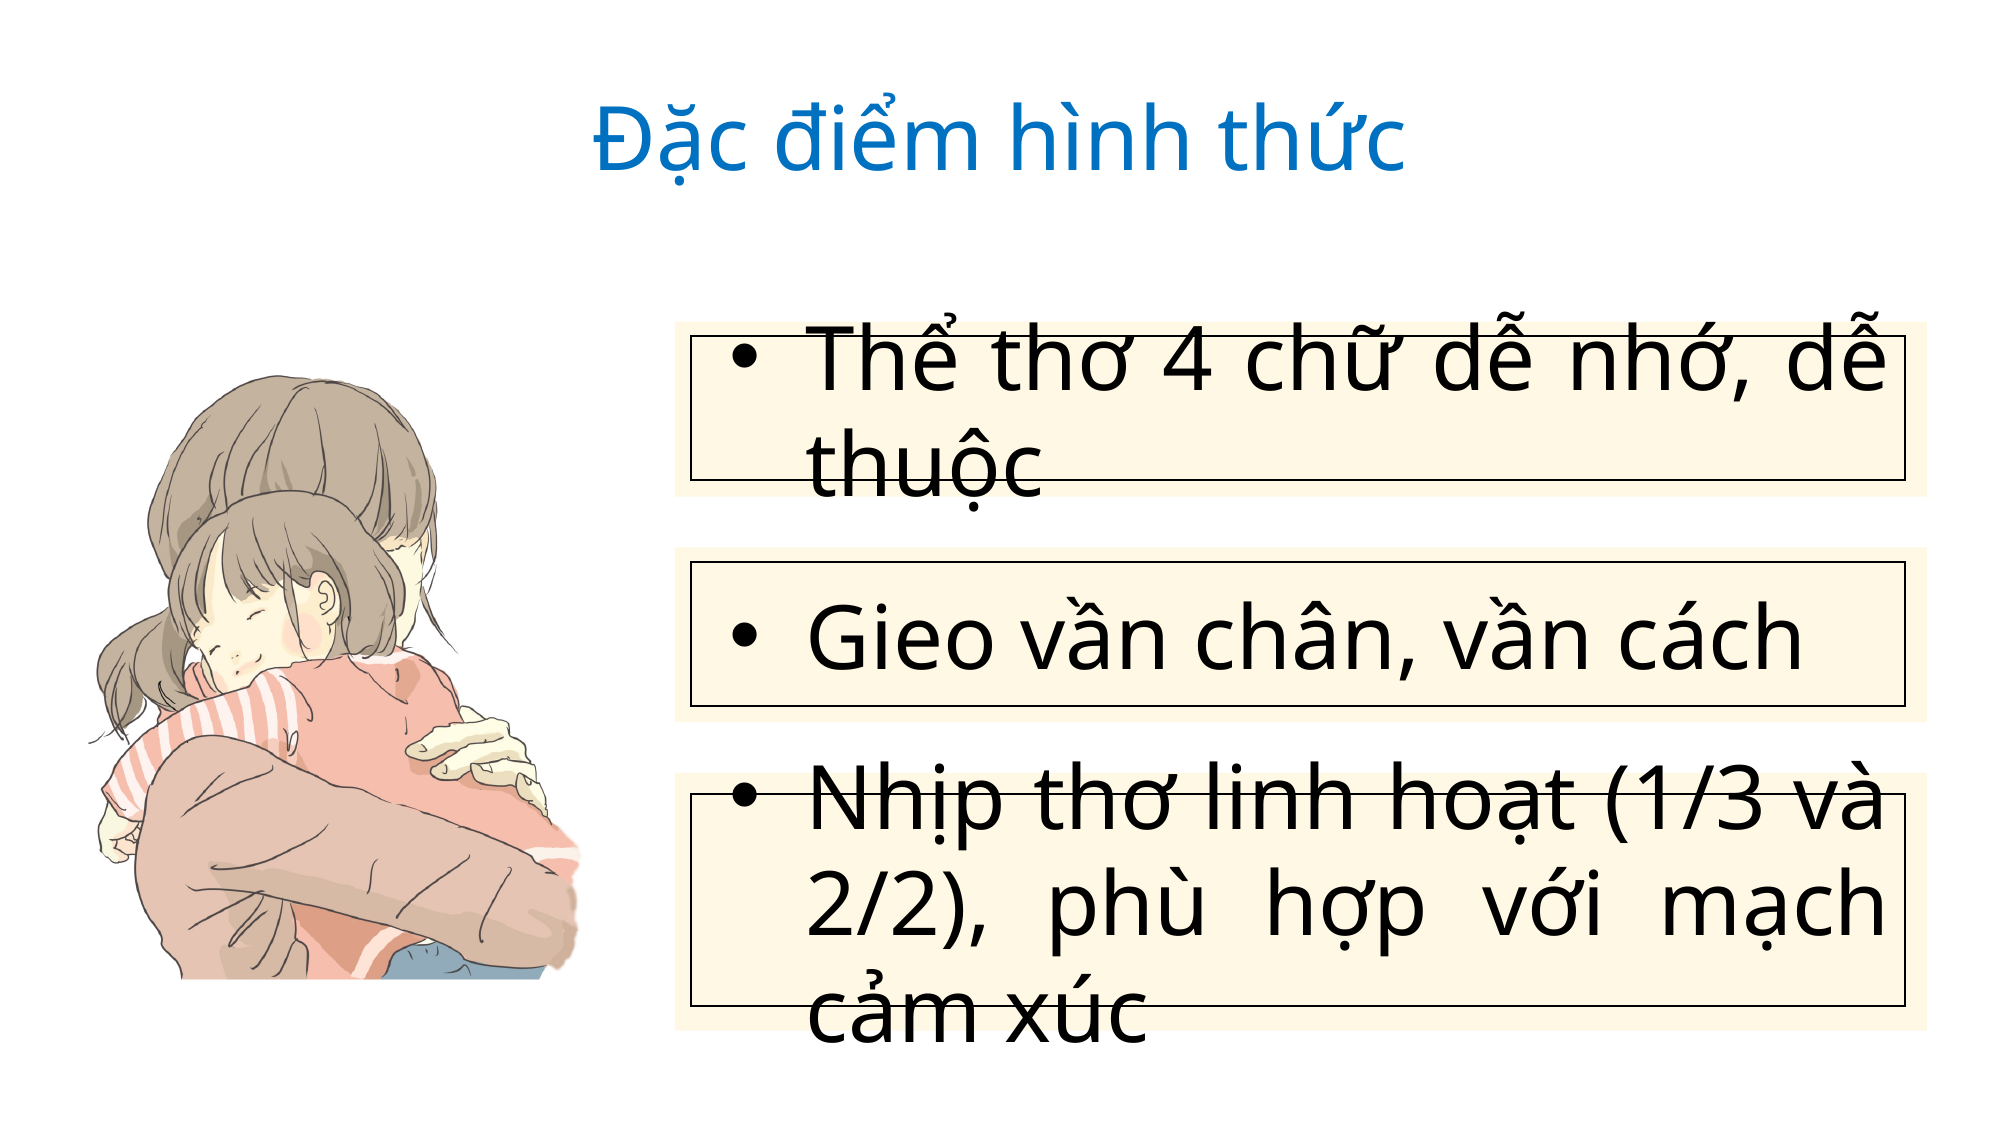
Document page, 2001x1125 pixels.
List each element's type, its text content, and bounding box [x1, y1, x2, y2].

picture [56, 263, 605, 1125]
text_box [674, 547, 1927, 723]
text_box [674, 772, 1927, 1031]
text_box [674, 321, 1927, 497]
text_box Đặc điểm hình thức [292, 74, 1708, 196]
